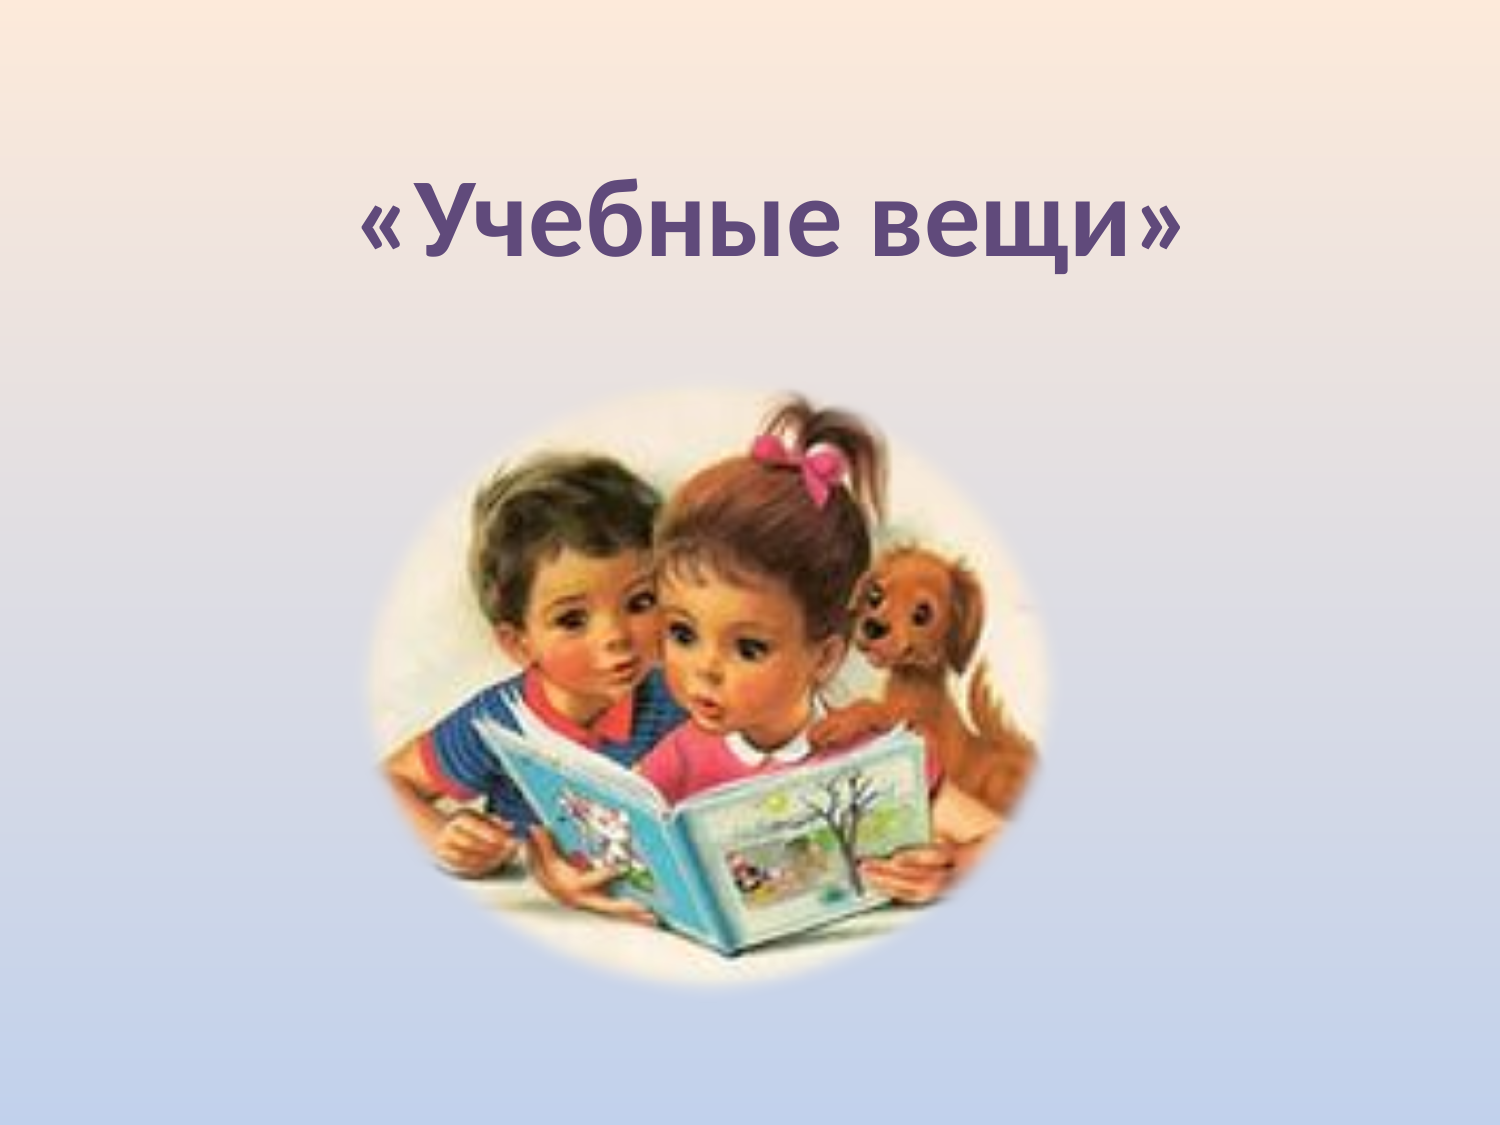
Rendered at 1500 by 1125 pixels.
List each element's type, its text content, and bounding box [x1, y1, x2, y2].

text_box «Учебные вещи» [135, 136, 1412, 287]
text_box [88, 90, 1425, 1005]
picture [348, 367, 1069, 1003]
